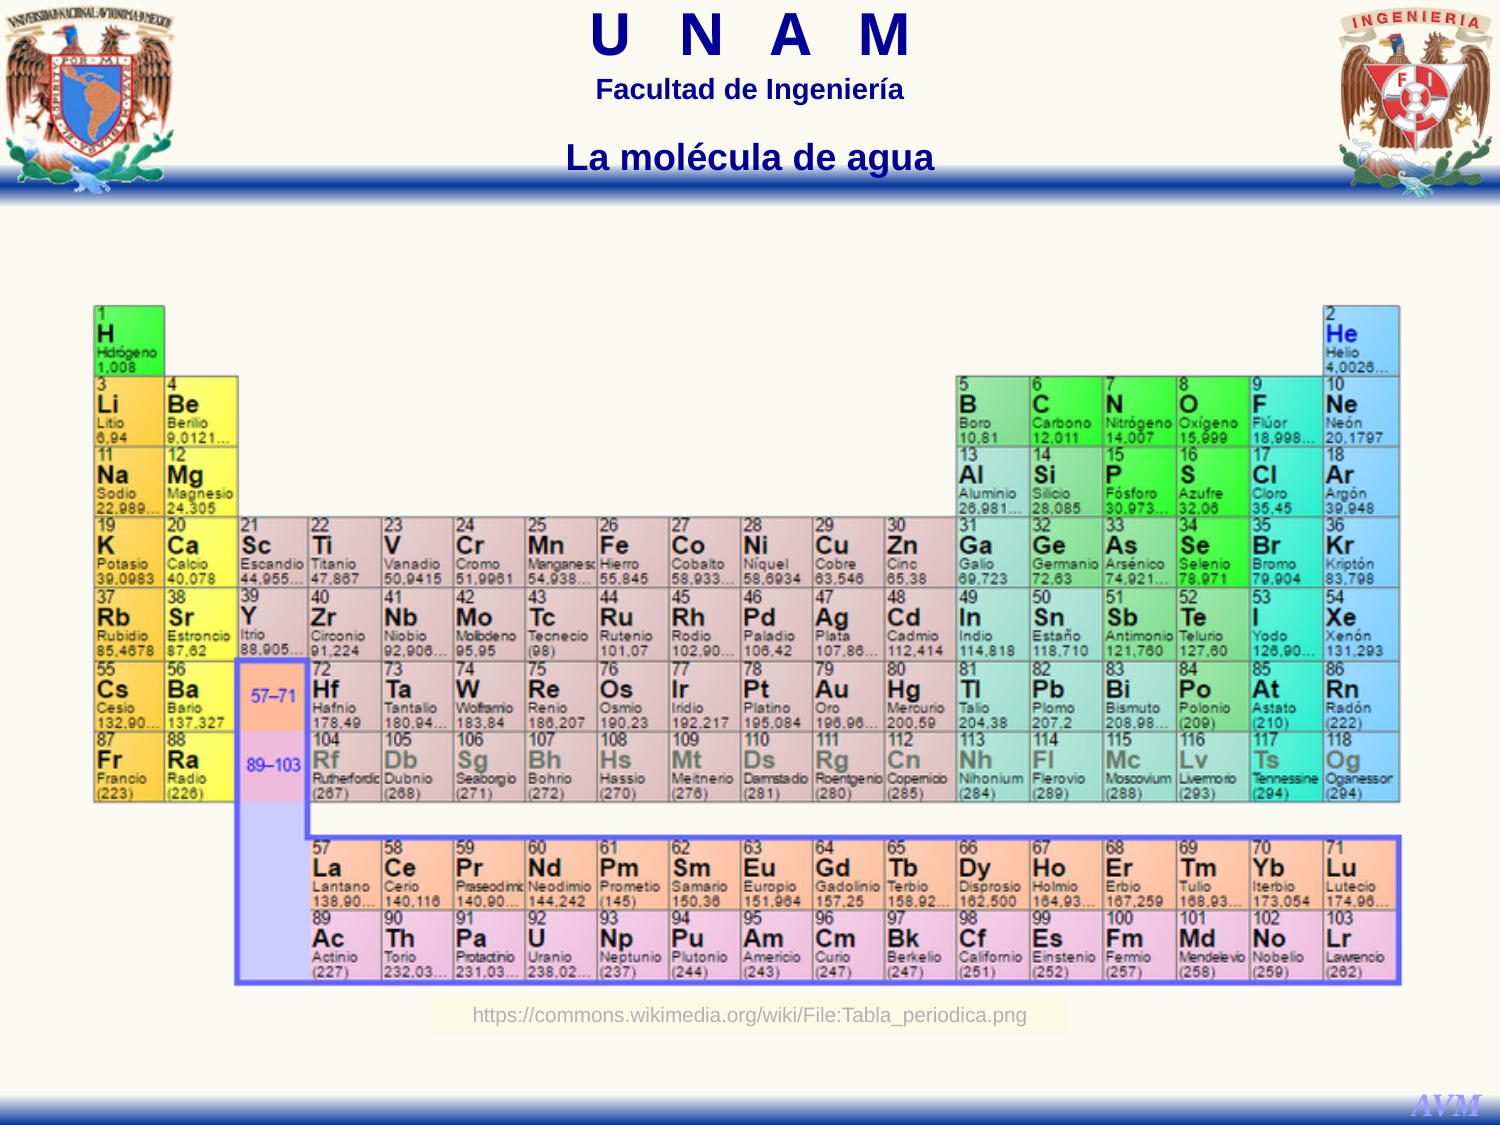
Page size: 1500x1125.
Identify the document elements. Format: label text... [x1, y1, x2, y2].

text_box https://commons.wikimedia.org/wiki/File:Tabla_periodica.png [430, 1013, 1069, 1035]
picture [2, 0, 180, 197]
picture [78, 290, 1422, 1005]
text_box La molécula de agua [425, 125, 1075, 186]
picture [1333, 0, 1498, 206]
